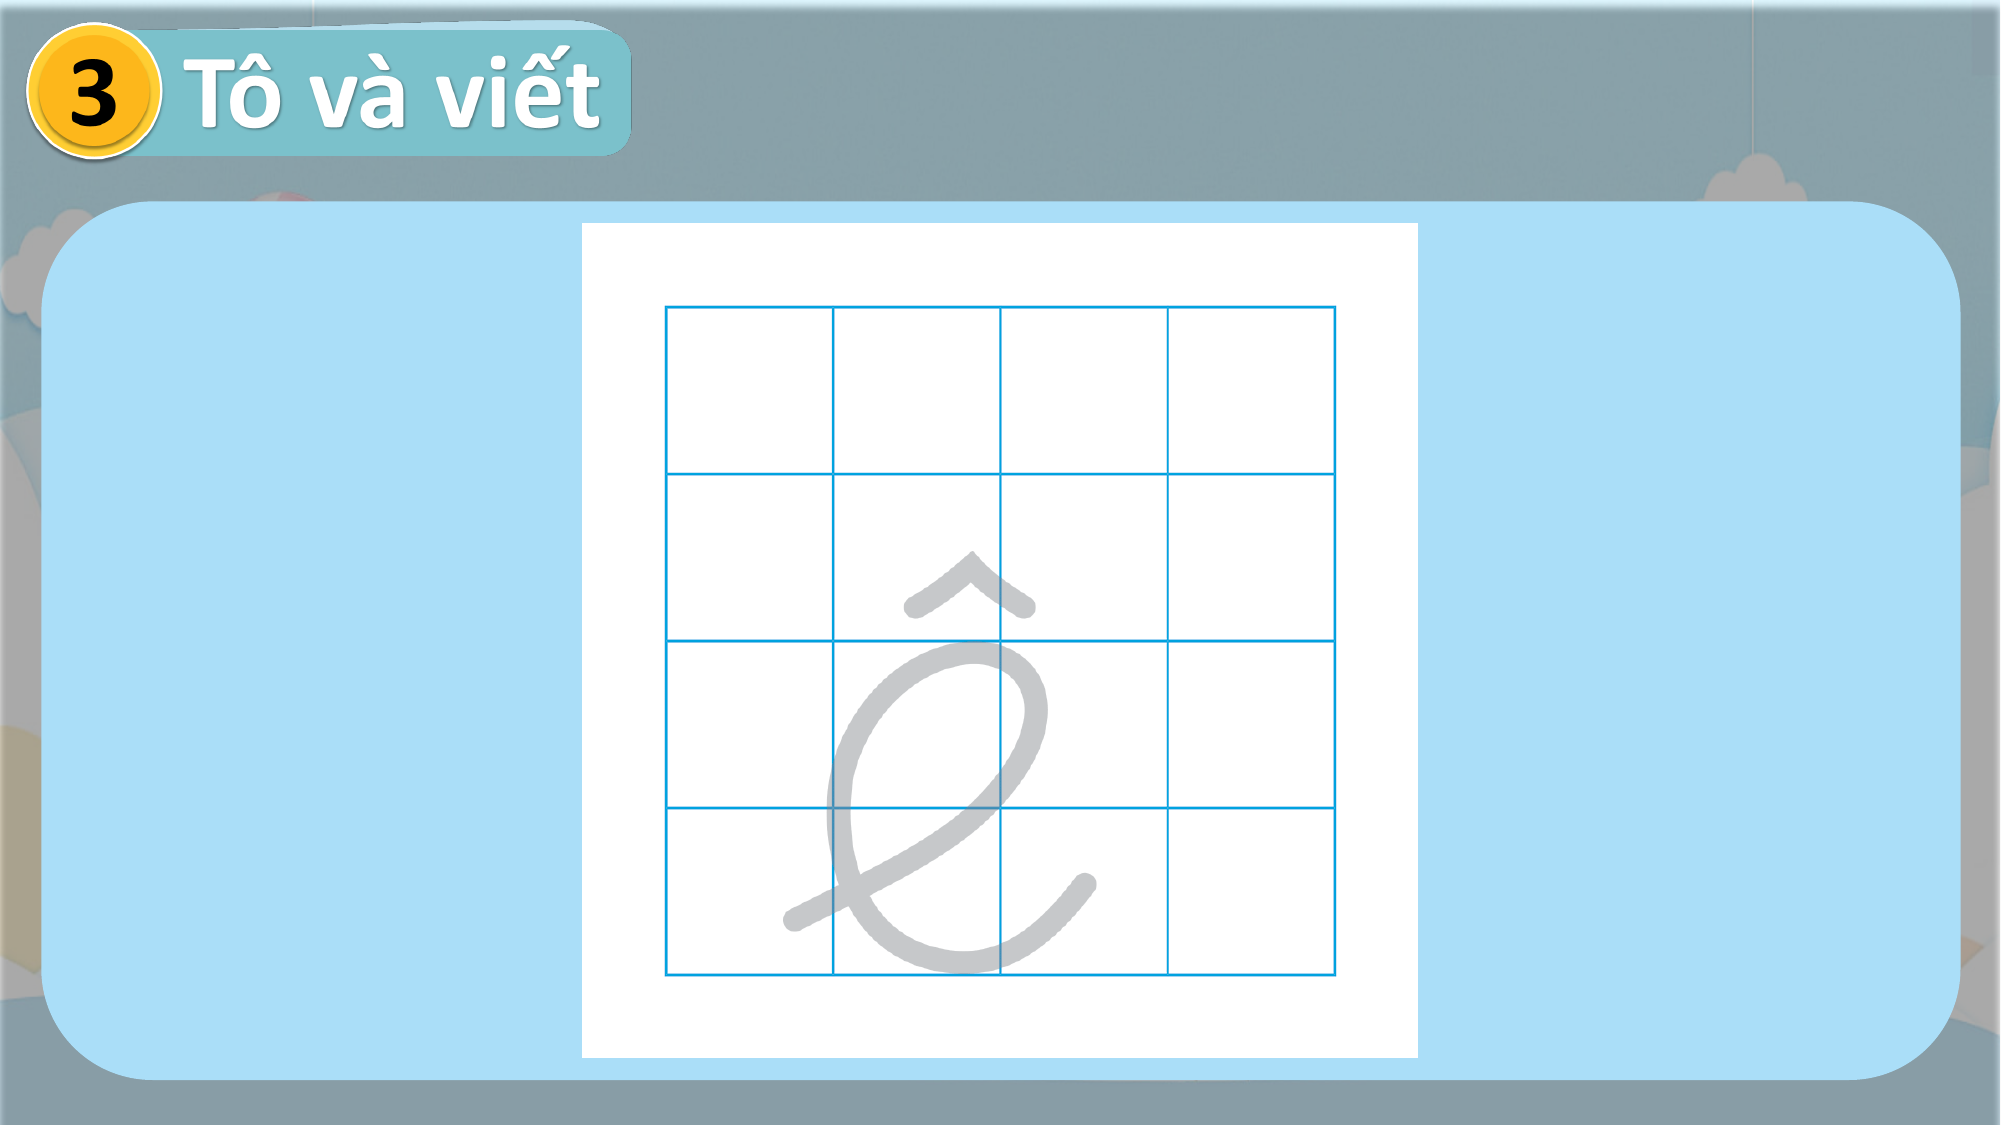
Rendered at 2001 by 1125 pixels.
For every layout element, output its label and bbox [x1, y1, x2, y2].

picture [1, 0, 1418, 1059]
text_box [40, 200, 1962, 1082]
